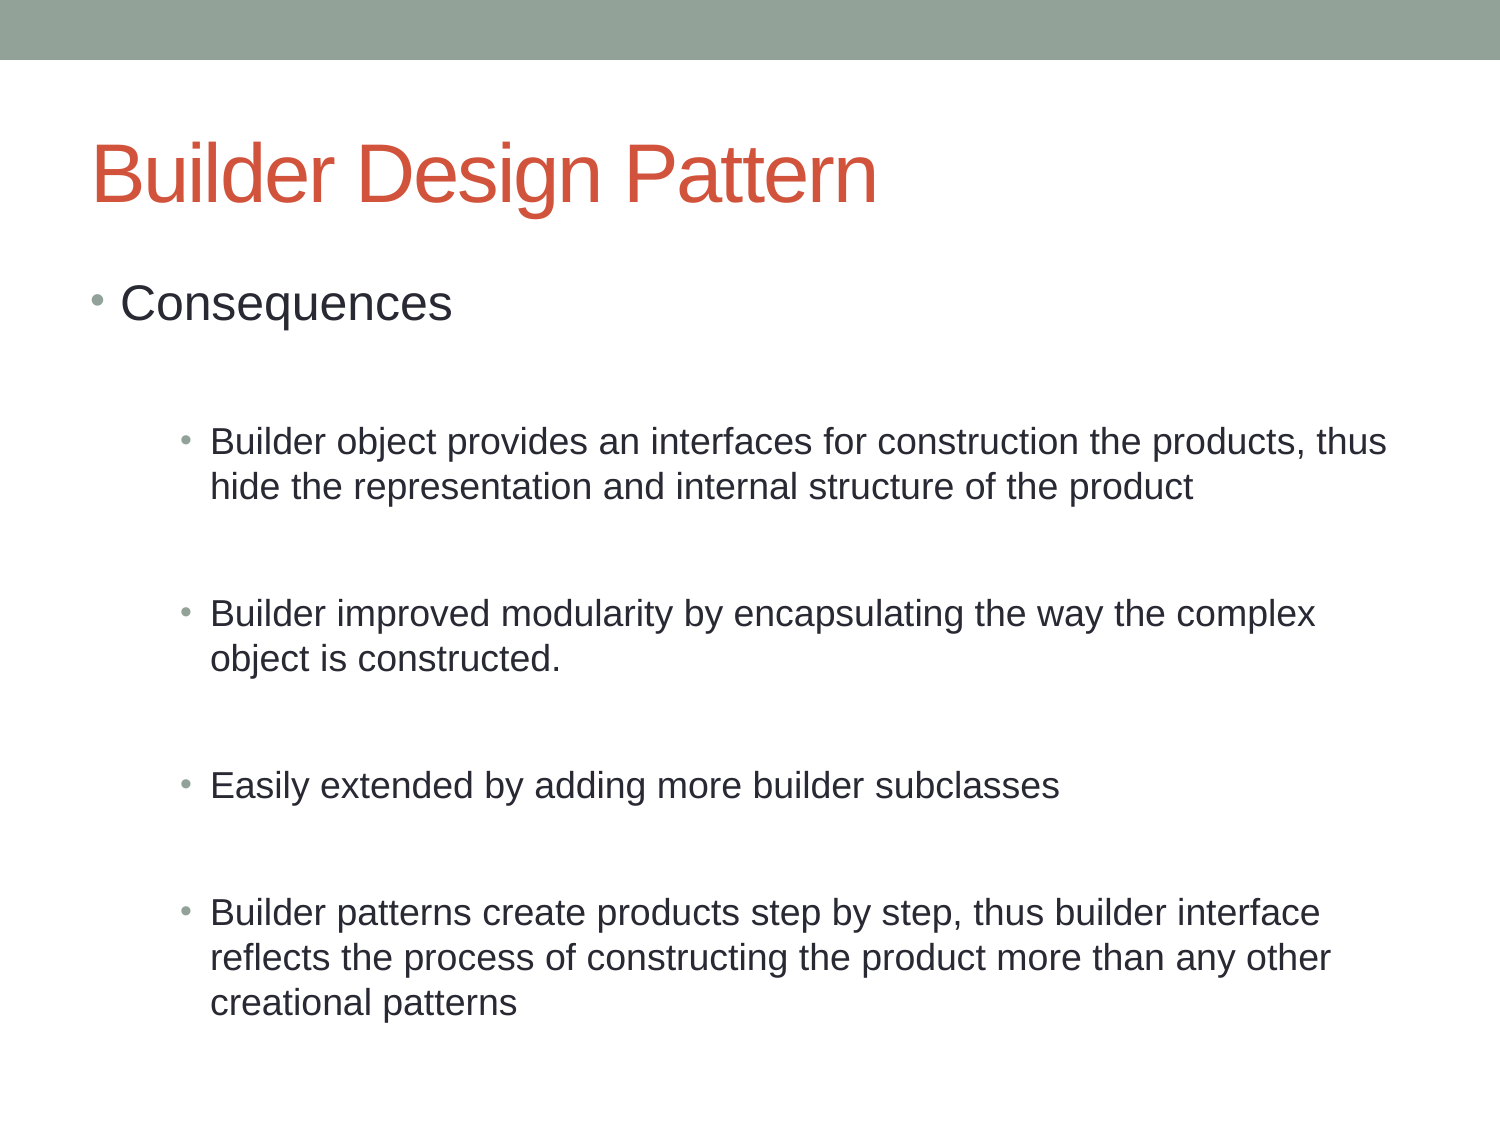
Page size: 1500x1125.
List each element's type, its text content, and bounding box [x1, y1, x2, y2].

title Builder Design Pattern [75, 87, 1425, 250]
list Consequences Builder object provides an interfaces for construction the products, thus hide the representation and internal structure of the product Builder improved modularity by encapsulating the way the complex object is constructed. Easily extended by adding more builder subclasses Builder patterns create products step by step, thus builder interface reflects the process of constructing the product more than any other creational patterns [75, 262, 1425, 1063]
